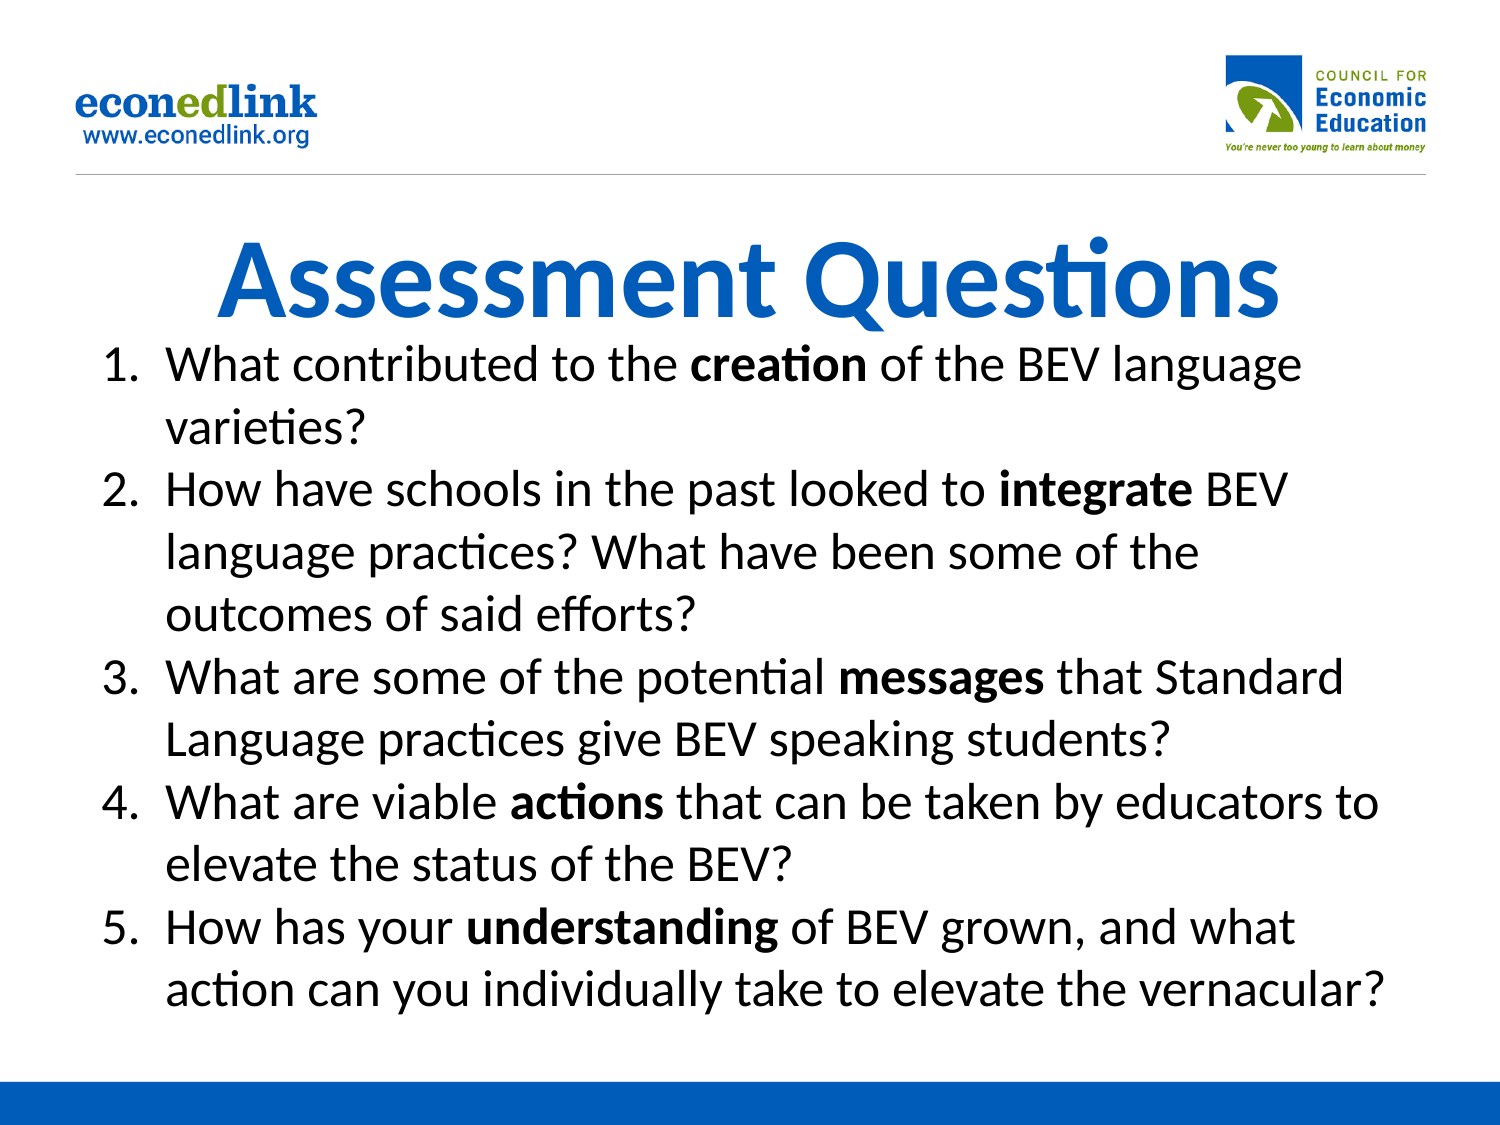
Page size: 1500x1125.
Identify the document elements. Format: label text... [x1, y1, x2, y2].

list What contributed to the creation of the BEV language varieties? How have schools in the past looked to integrate BEV language practices? What have been some of the outcomes of said efforts? What are some of the potential messages that Standard Language practices give BEV speaking students? What are viable actions that can be taken by educators to elevate the status of the BEV? How has your understanding of BEV grown, and what action can you individually take to elevate the vernacular? [75, 322, 1425, 1008]
picture [0, 0, 1500, 1125]
title Assessment Questions [75, 175, 1425, 322]
